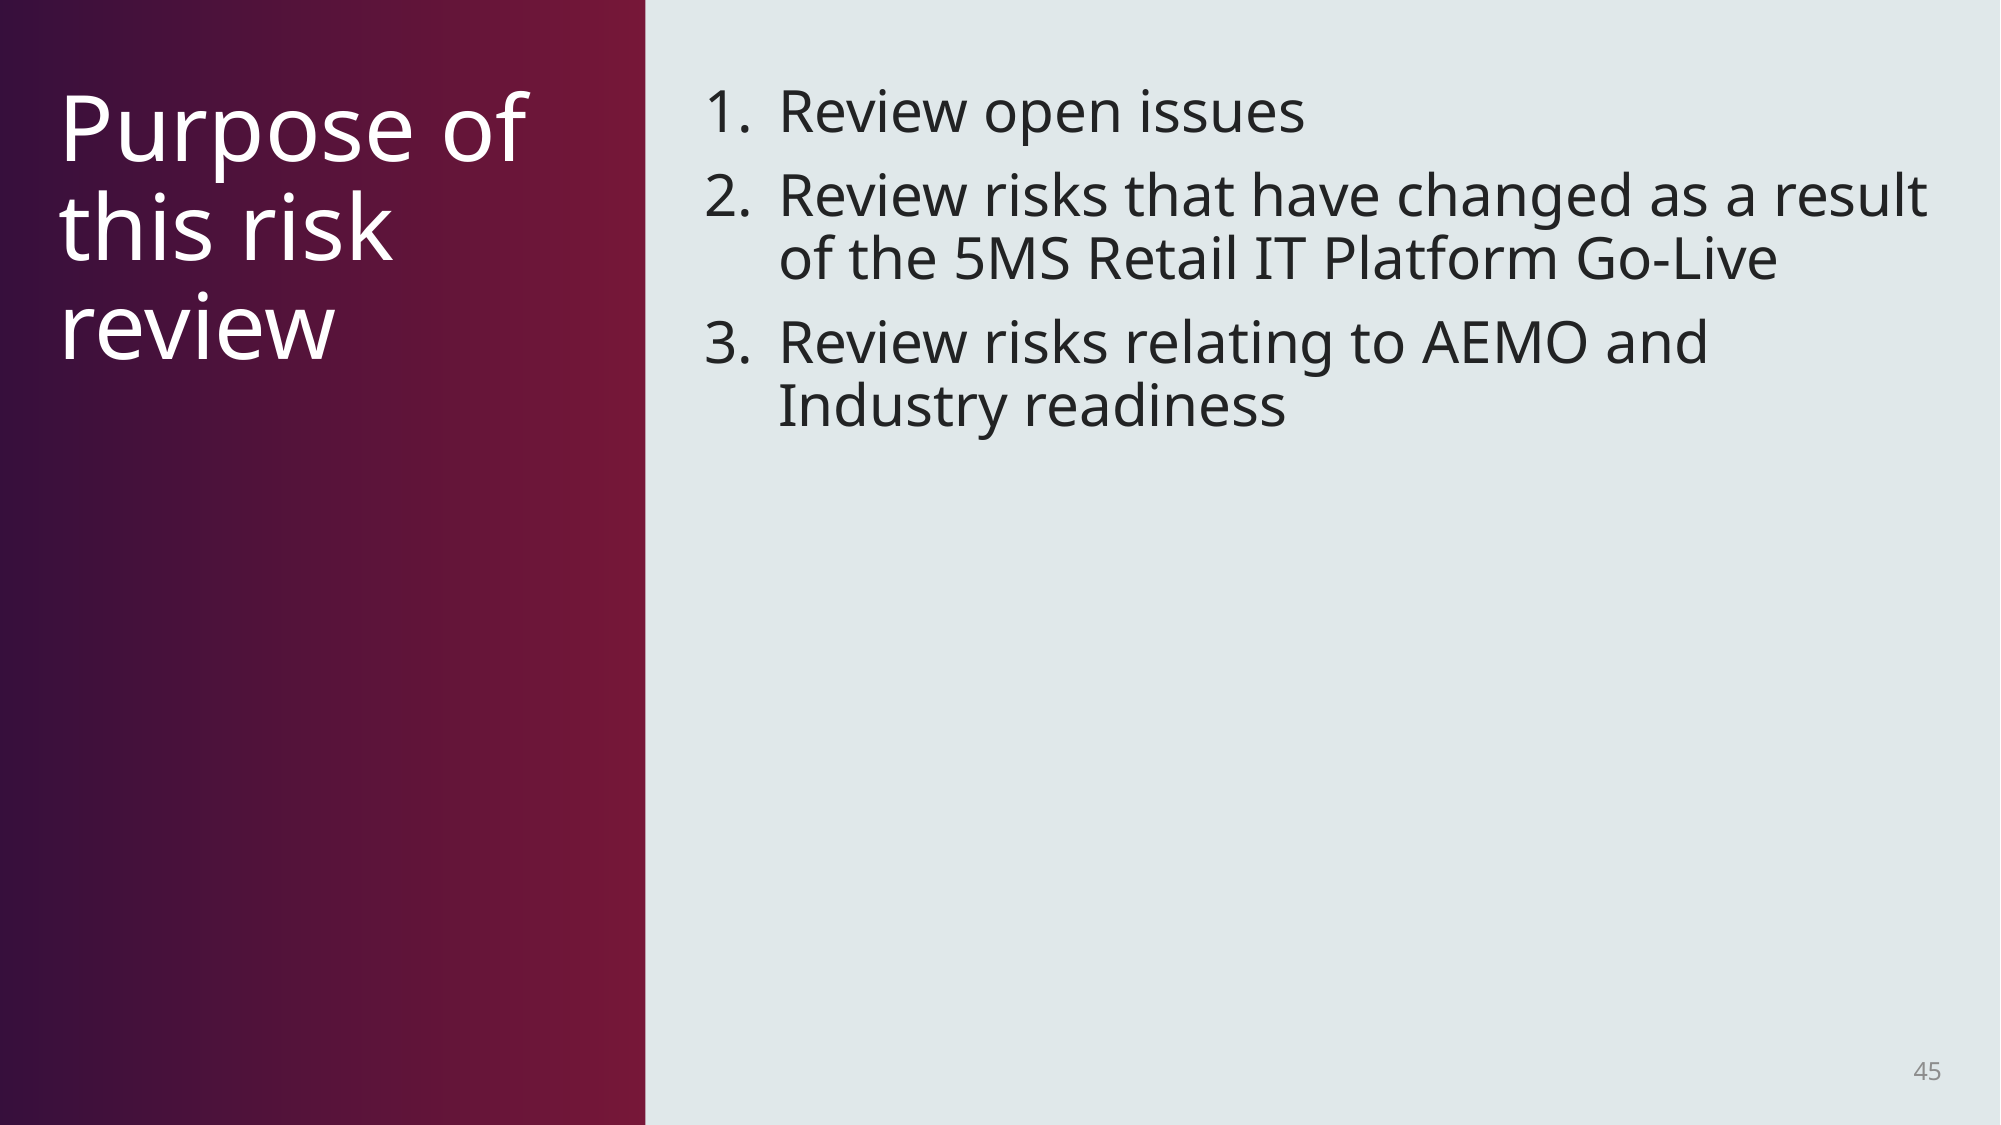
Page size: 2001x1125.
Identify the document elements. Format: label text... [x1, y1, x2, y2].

title Purpose of this risk review [43, 75, 588, 293]
list Review open issues Review risks that have changed as a result of the 5MS Retail IT Platform Go-Live Review risks relating to AEMO and Industry readiness [689, 75, 1957, 998]
slide_number 45 [1862, 1042, 1957, 1103]
